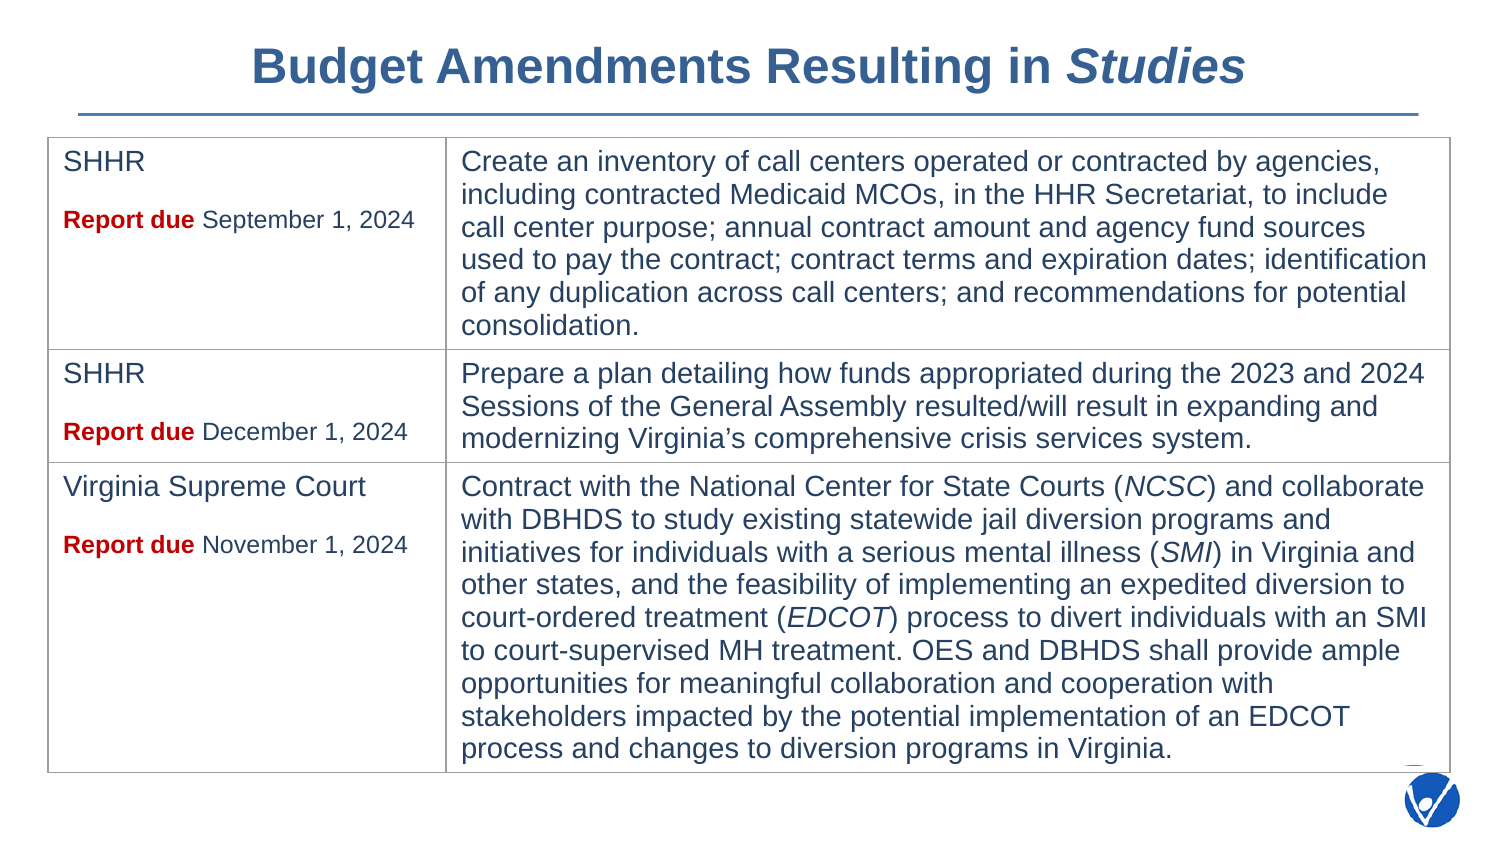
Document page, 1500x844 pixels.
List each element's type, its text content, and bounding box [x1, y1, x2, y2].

table_header SHHR Report due September 1, 2024 [49, 138, 445, 349]
table_cell SHHR Report due December 1, 2024 [49, 350, 445, 462]
title Budget Amendments Resulting in Studies [74, 12, 1424, 116]
table_cell Virginia Supreme Court Report due November 1, 2024 [49, 463, 445, 772]
table_cell Contract with the National Center for State Courts (NCSC) and collaborate with DBHDS to study existing statewide jail diversion programs and initiatives for individuals with a serious mental illness (SMI) in Virginia and other states, and the feasibility of implementing an expedited diversion to court-ordered treatment (EDCOT) process to divert individuals with an SMI to court-supervised MH treatment. OES and DBHDS shall provide ample opportunities for meaningful collaboration and cooperation with stakeholders impacted by the potential implementation of an EDCOT process and changes to diversion programs in Virginia. [447, 463, 1449, 772]
table_cell Prepare a plan detailing how funds appropriated during the 2023 and 2024 Sessions of the General Assembly resulted/will result in expanding and modernizing Virginia’s comprehensive crisis services system. [447, 350, 1449, 462]
picture [1378, 765, 1480, 832]
table_header Create an inventory of call centers operated or contracted by agencies, including contracted Medicaid MCOs, in the HHR Secretariat, to include call center purpose; annual contract amount and agency fund sources used to pay the contract; contract terms and expiration dates; identification of any duplication across call centers; and recommendations for potential consolidation. [447, 138, 1449, 349]
